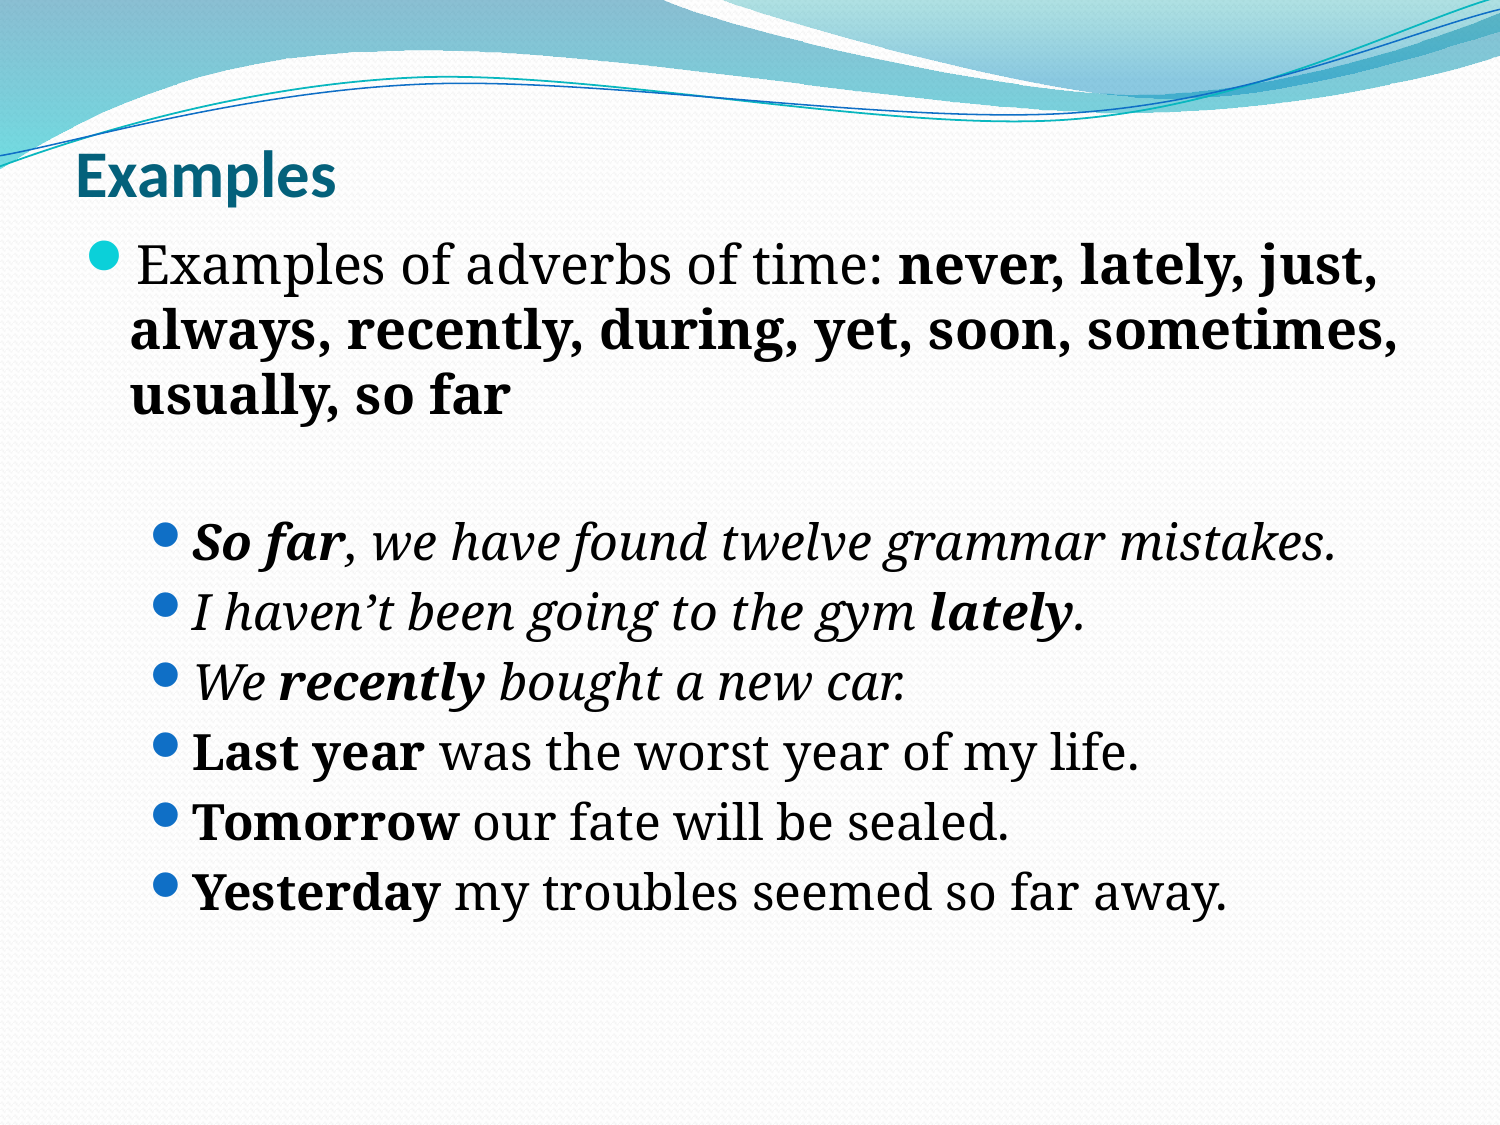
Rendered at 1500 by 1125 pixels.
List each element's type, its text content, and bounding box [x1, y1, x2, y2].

list Examples of adverbs of time: never, lately, just, always, recently, during, yet, soon, sometimes, usually, so far So far, we have found twelve grammar mistakes. I haven’t been going to the gym lately. We recently bought a new car. Last year was the worst year of my life. Tomorrow our fate will be sealed. Yesterday my troubles seemed so far away. [70, 222, 1425, 1038]
title Examples [75, 23, 1425, 211]
